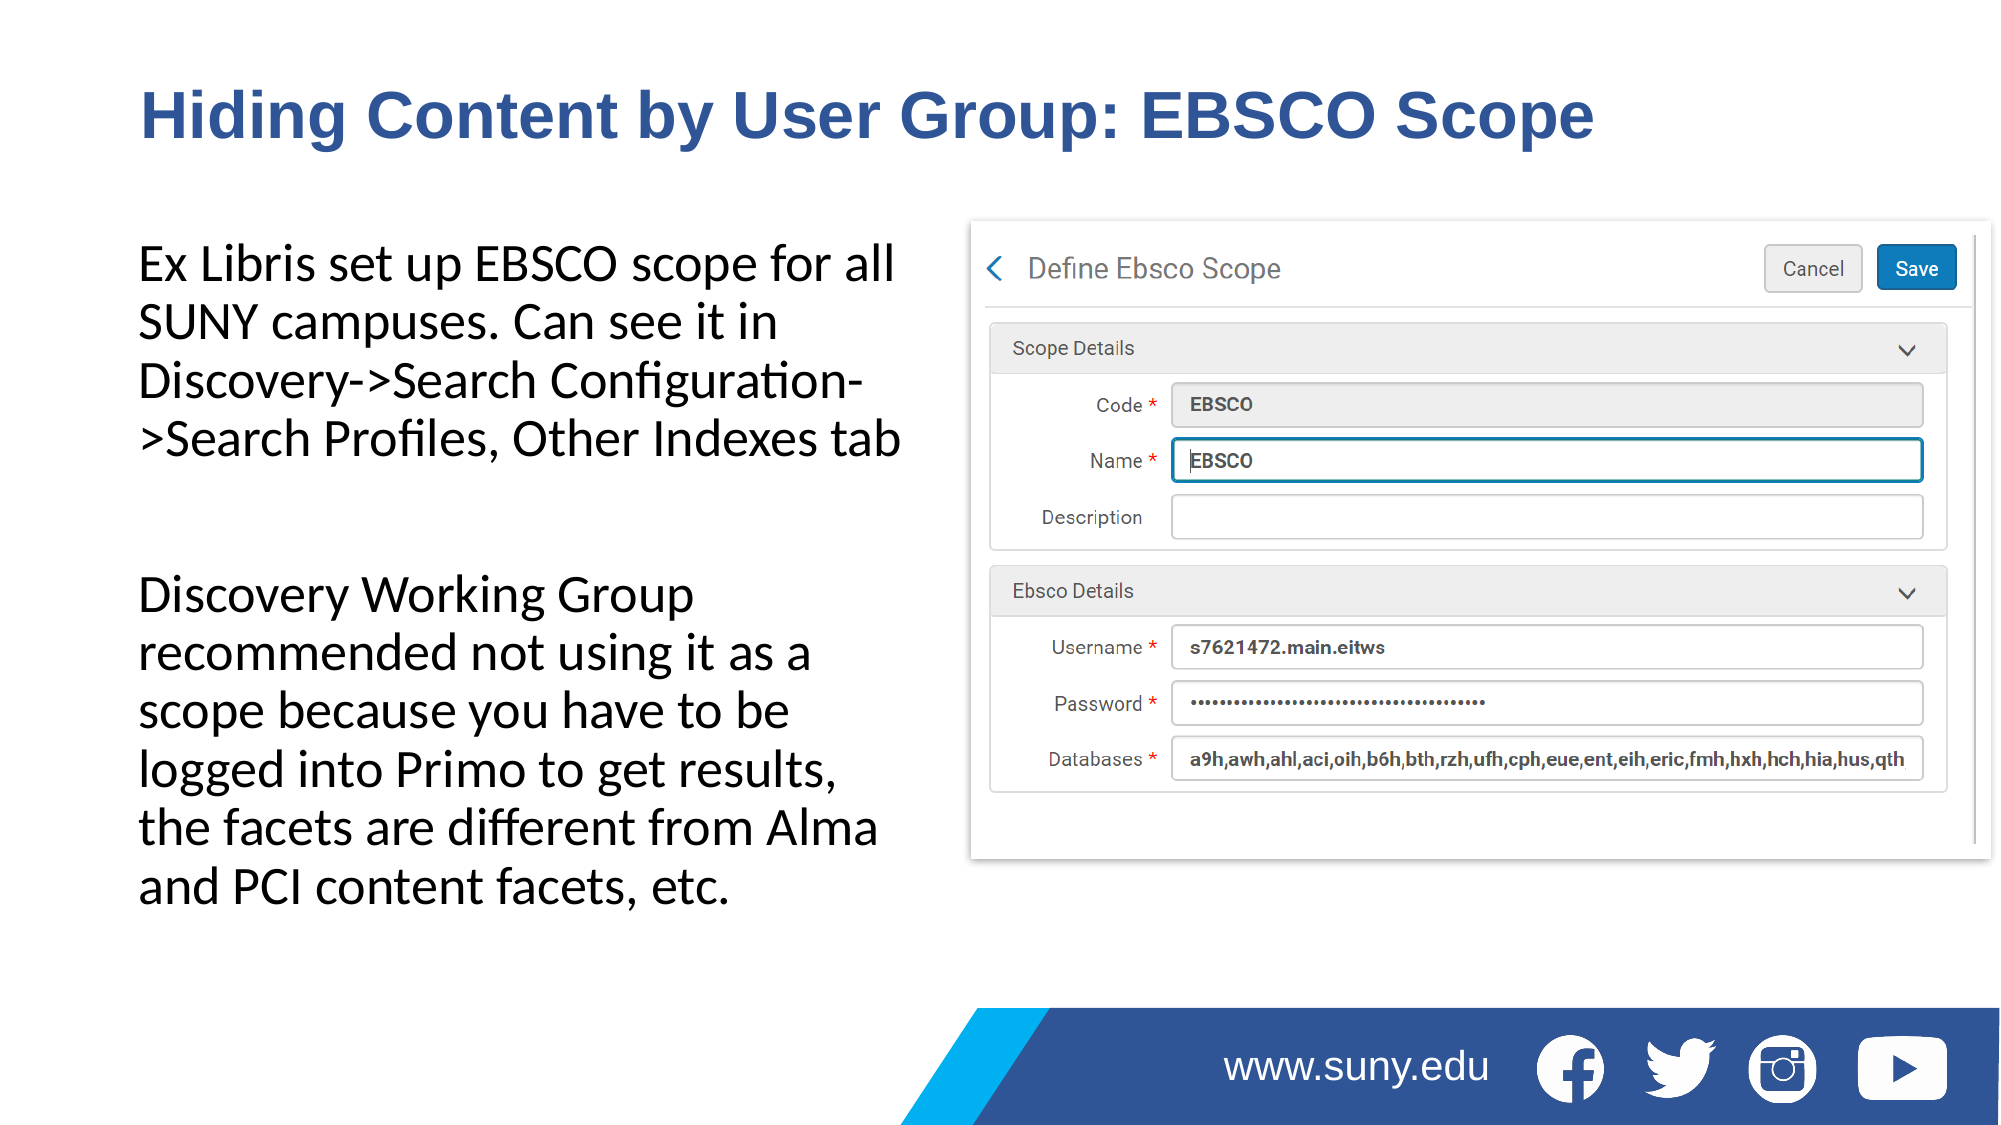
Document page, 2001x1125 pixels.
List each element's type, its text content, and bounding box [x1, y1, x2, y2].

text_box Ex Libris set up EBSCO scope for all SUNY campuses. Can see it in Discovery->Search Configuration->Search Profiles, Other Indexes tab Discovery Working Group recommended not using it as a scope because you have to be logged into Primo to get results, the facets are different from Alma and PCI content facets, etc. [123, 227, 923, 941]
picture [985, 235, 1977, 844]
text_box [923, 227, 1863, 941]
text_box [900, 1007, 2000, 1125]
text_box Hiding Content by User Group: EBSCO Scope [126, 64, 1863, 159]
